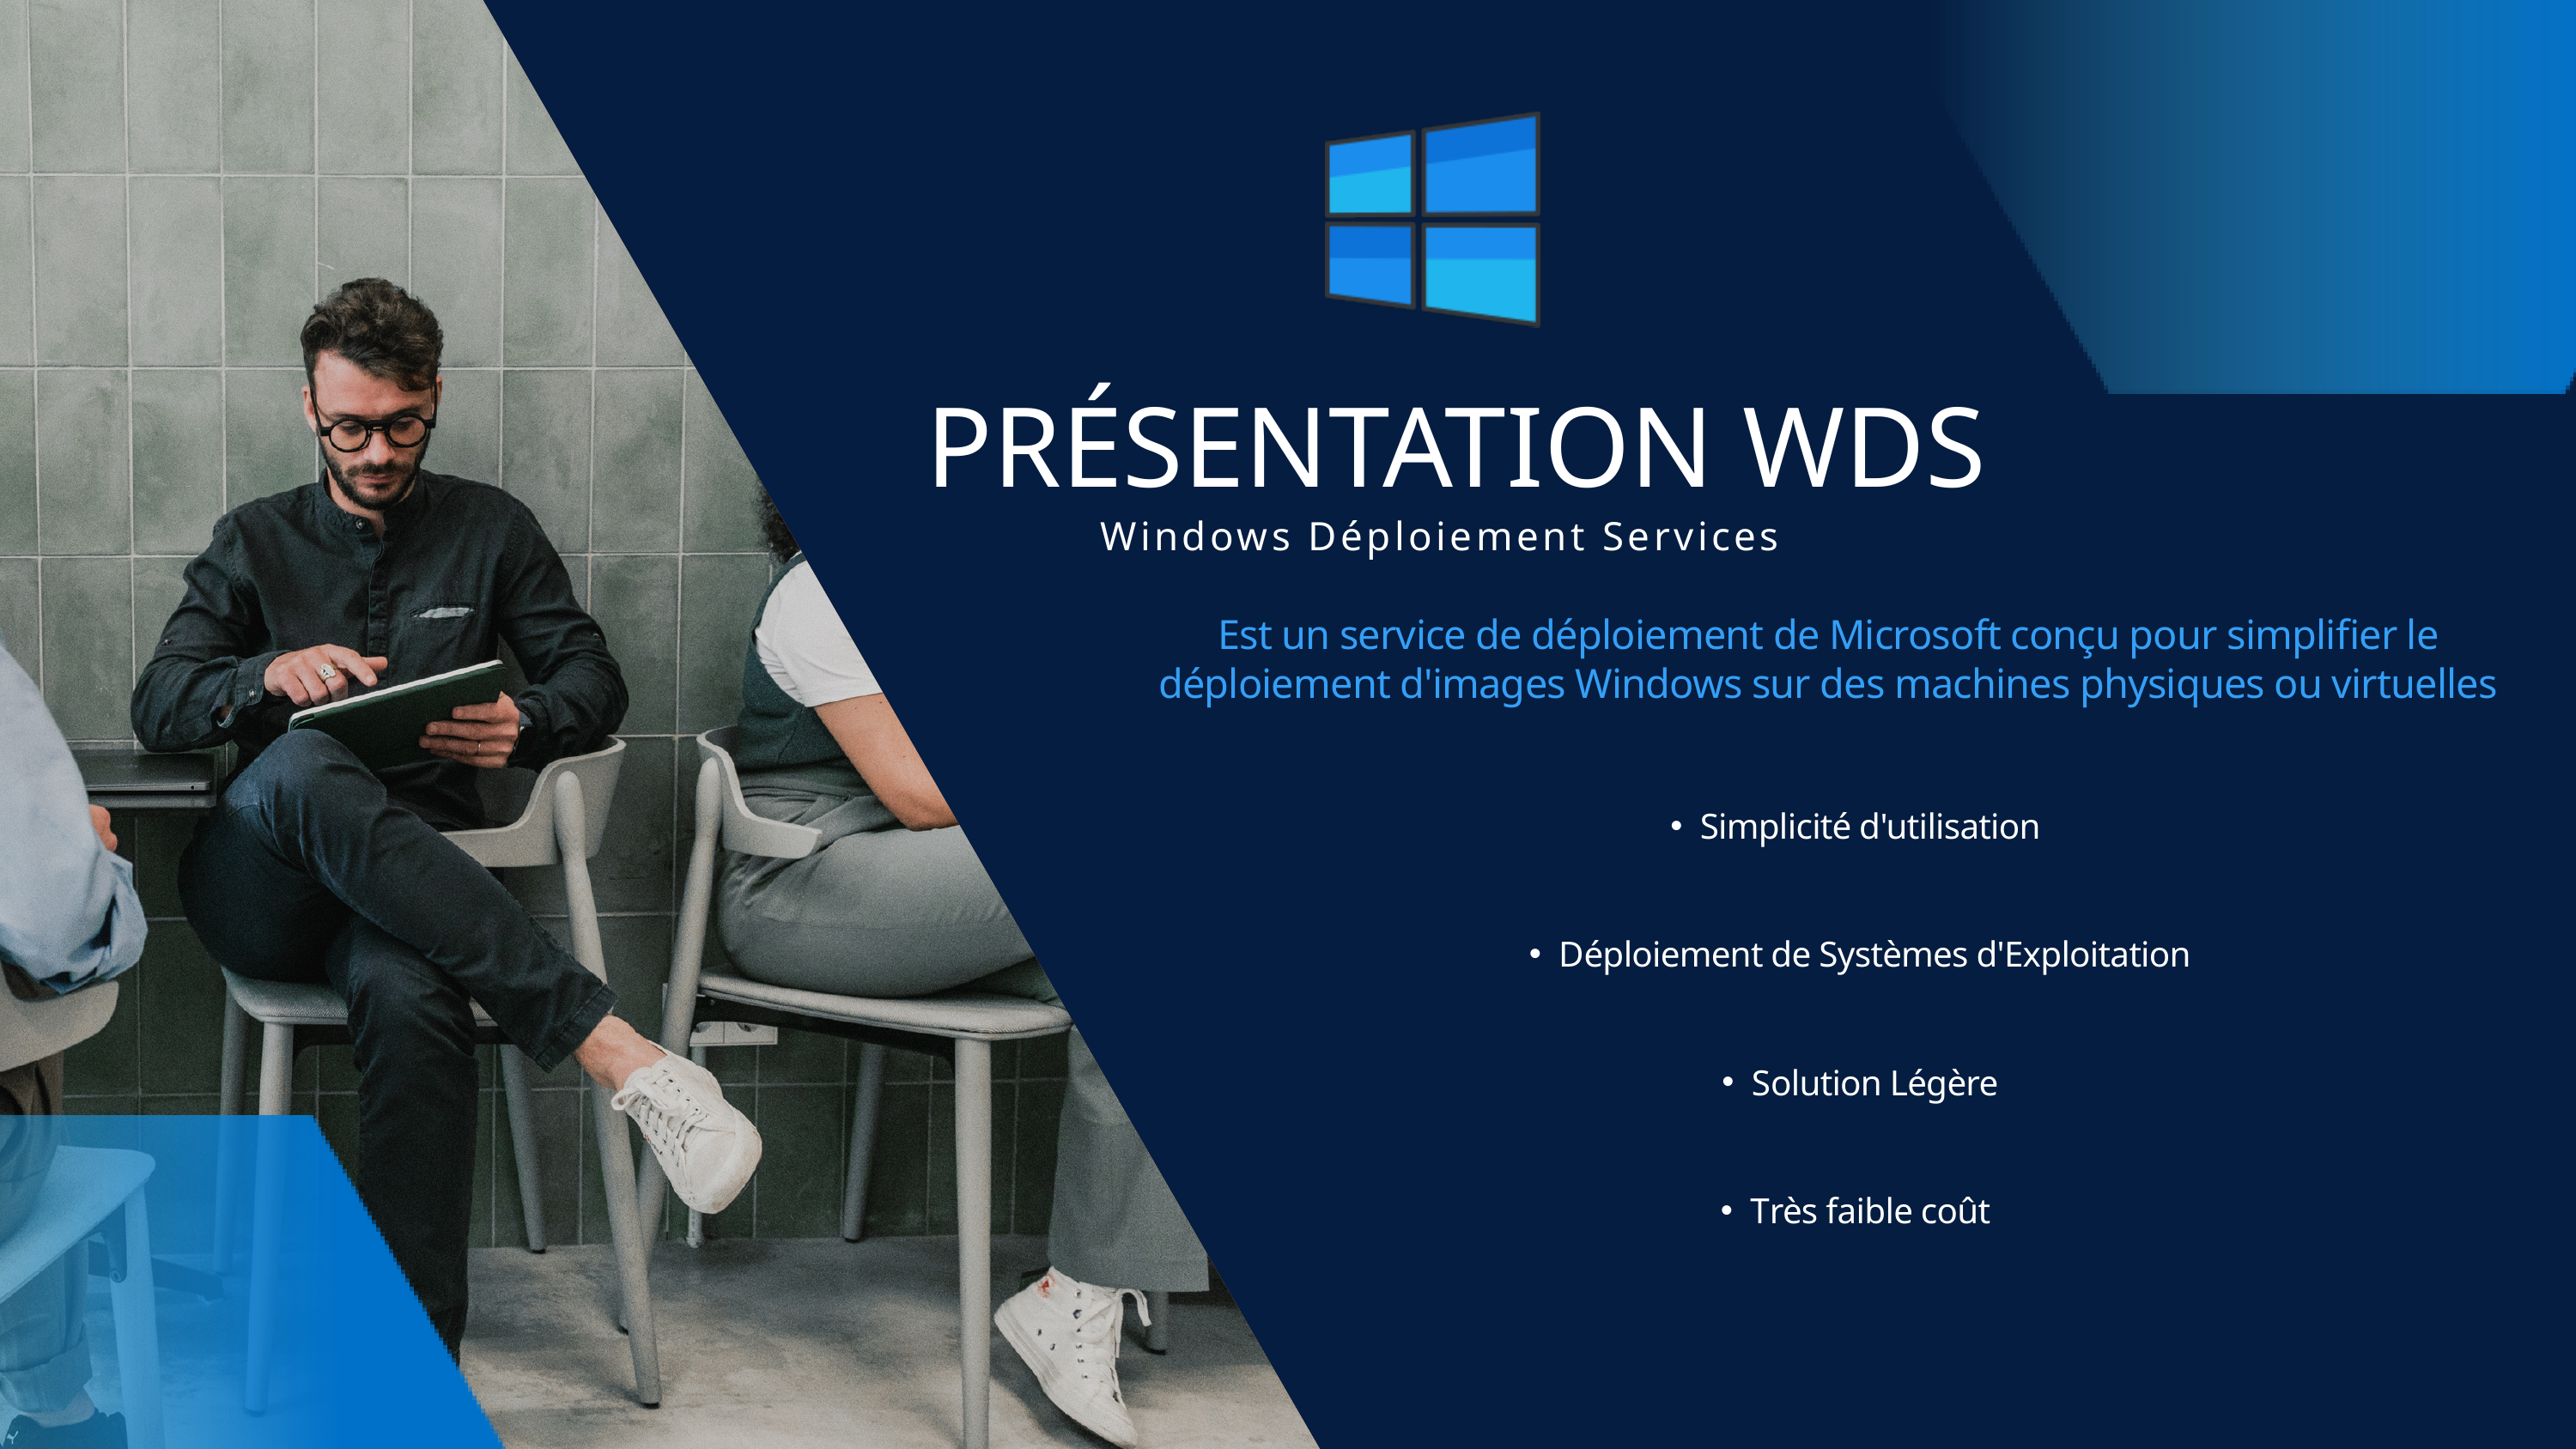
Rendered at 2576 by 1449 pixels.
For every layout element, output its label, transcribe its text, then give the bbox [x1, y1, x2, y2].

text_box Est un service de déploiement de Microsoft conçu pour simplifier le déploiement d'images Windows sur des machines physiques ou virtuelles [1347, 607, 2527, 707]
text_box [0, 0, 1341, 1449]
text_box [1347, 112, 1541, 328]
text_box [1882, 0, 2576, 395]
text_box PRÉSENTATION WDS [1347, 377, 2067, 510]
text_box Simplicité d'utilisation Déploiement de Systèmes d'Exploitation Solution Légère Très faible coût [1347, 803, 2458, 1231]
text_box Windows Déploiement Services [1347, 504, 1894, 559]
